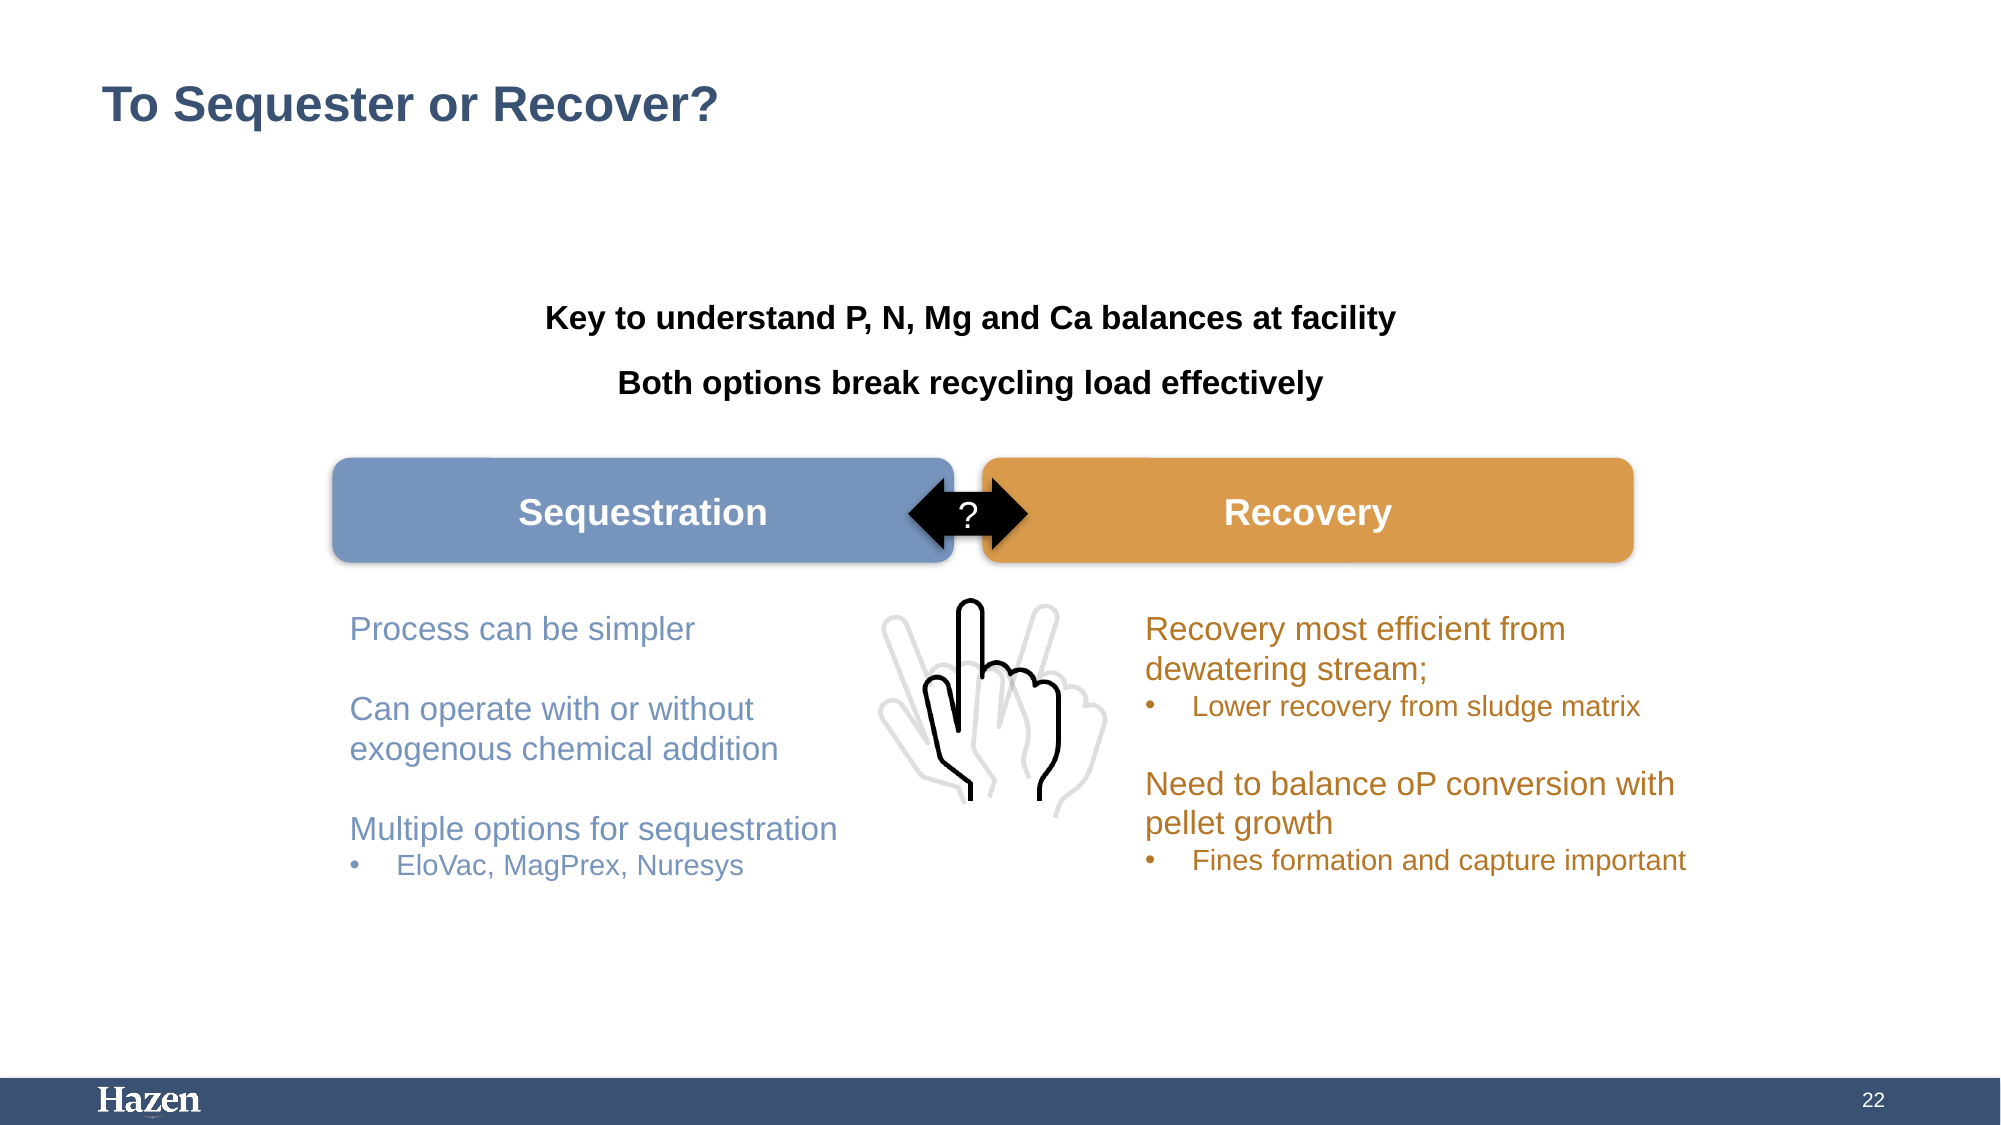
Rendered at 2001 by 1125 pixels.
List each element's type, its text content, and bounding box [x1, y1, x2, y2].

title To Sequester or Recover? [101, 56, 1900, 146]
text_box Key to understand P, N, Mg and Ca balances at facility Both options break recycling load effectively [523, 289, 1419, 409]
text_box Recovery most efficient from dewatering stream; Lower recovery from sludge matrix Need to balance oP conversion with pellet growth Fines formation and capture important [1145, 599, 1693, 884]
text_box Process can be simpler Can operate with or without exogenous chemical addition Multiple options for sequestration EloVac, MagPrex, Nuresys [349, 599, 897, 889]
text_box Sequestration [331, 456, 955, 564]
text_box ? [907, 477, 1029, 551]
picture [800, 555, 1182, 850]
slide_number 22 [1475, 1078, 1900, 1122]
text_box Recovery [981, 456, 1635, 564]
picture [97, 1086, 202, 1121]
